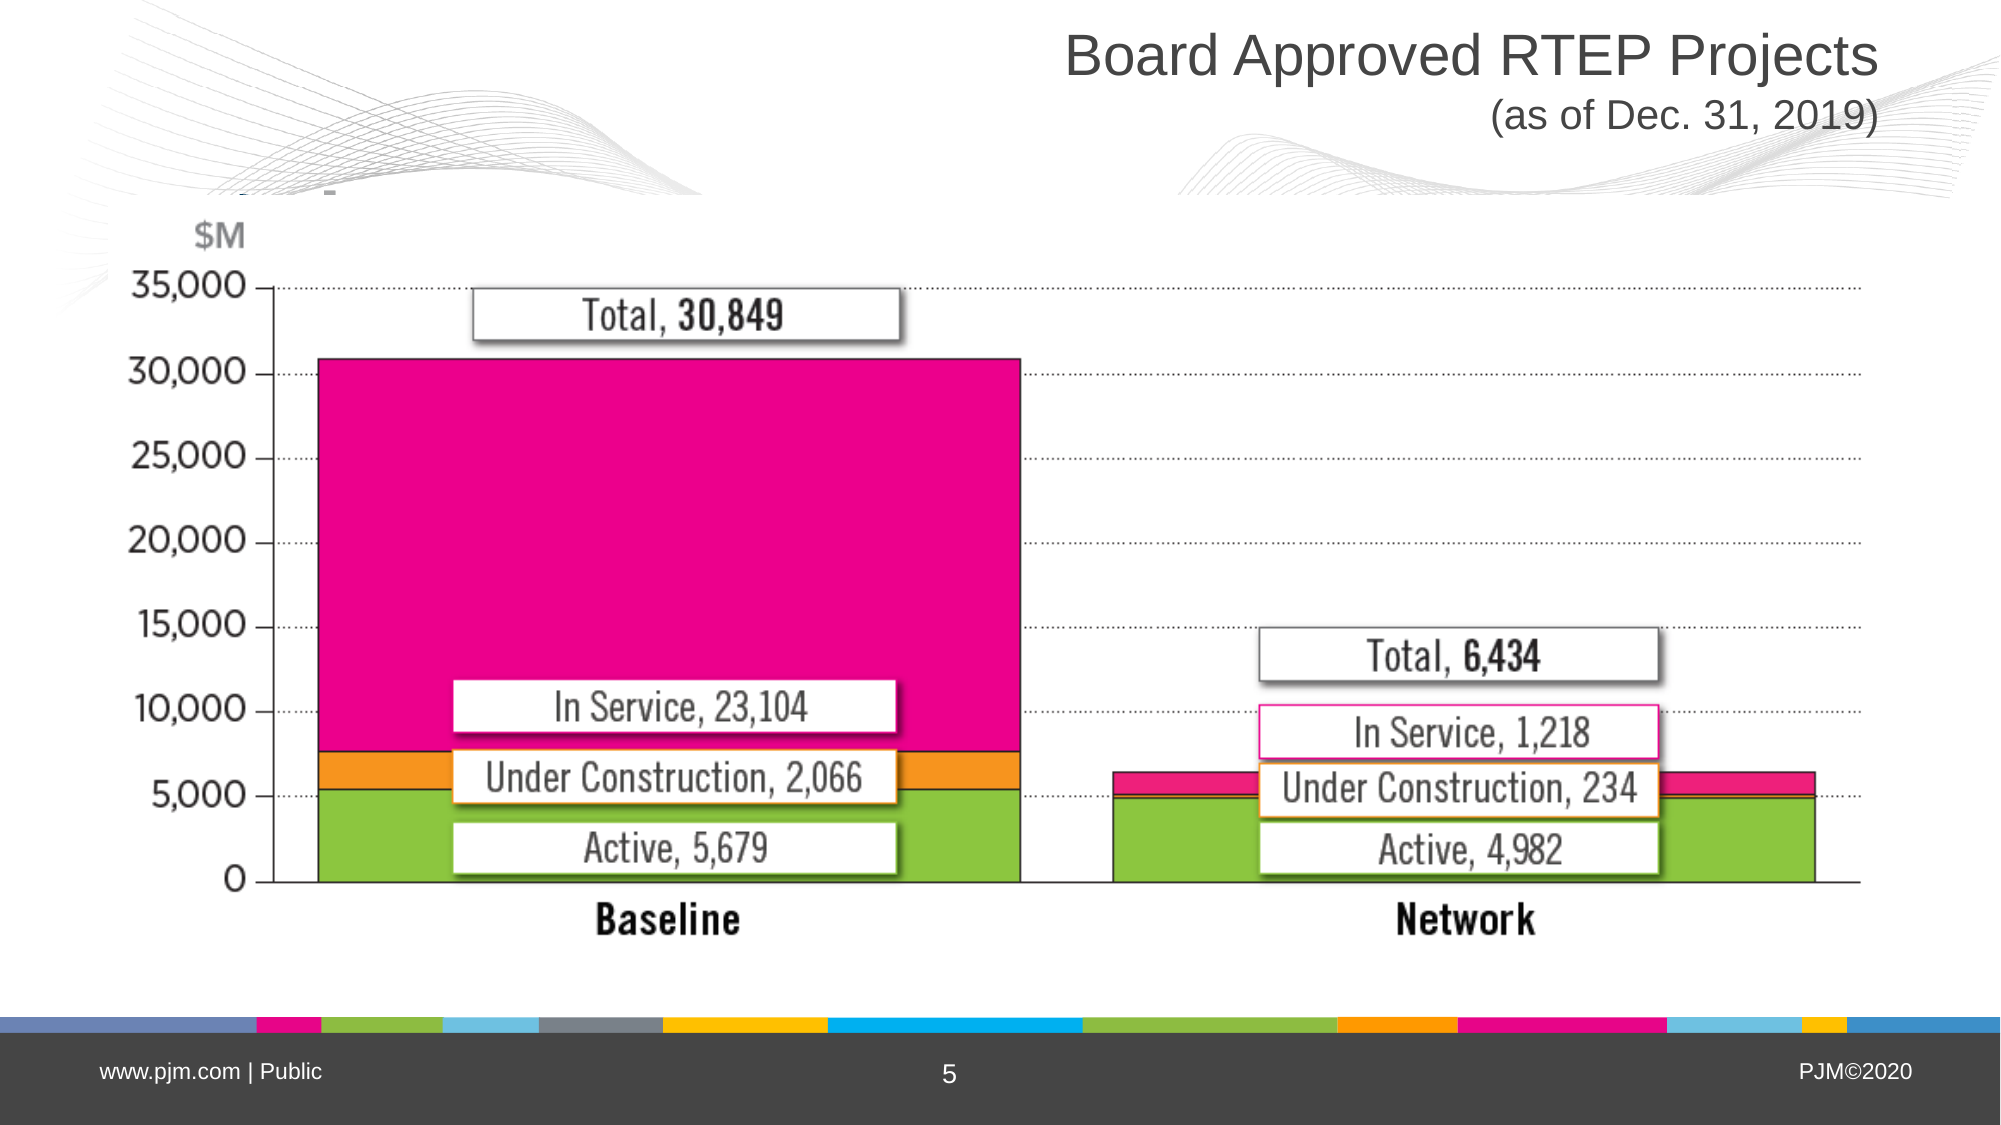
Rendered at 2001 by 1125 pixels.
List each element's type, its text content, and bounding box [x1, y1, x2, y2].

title Board Approved RTEP Projects (as of Dec. 31, 2019) [100, 24, 1900, 130]
picture [108, 195, 1892, 949]
